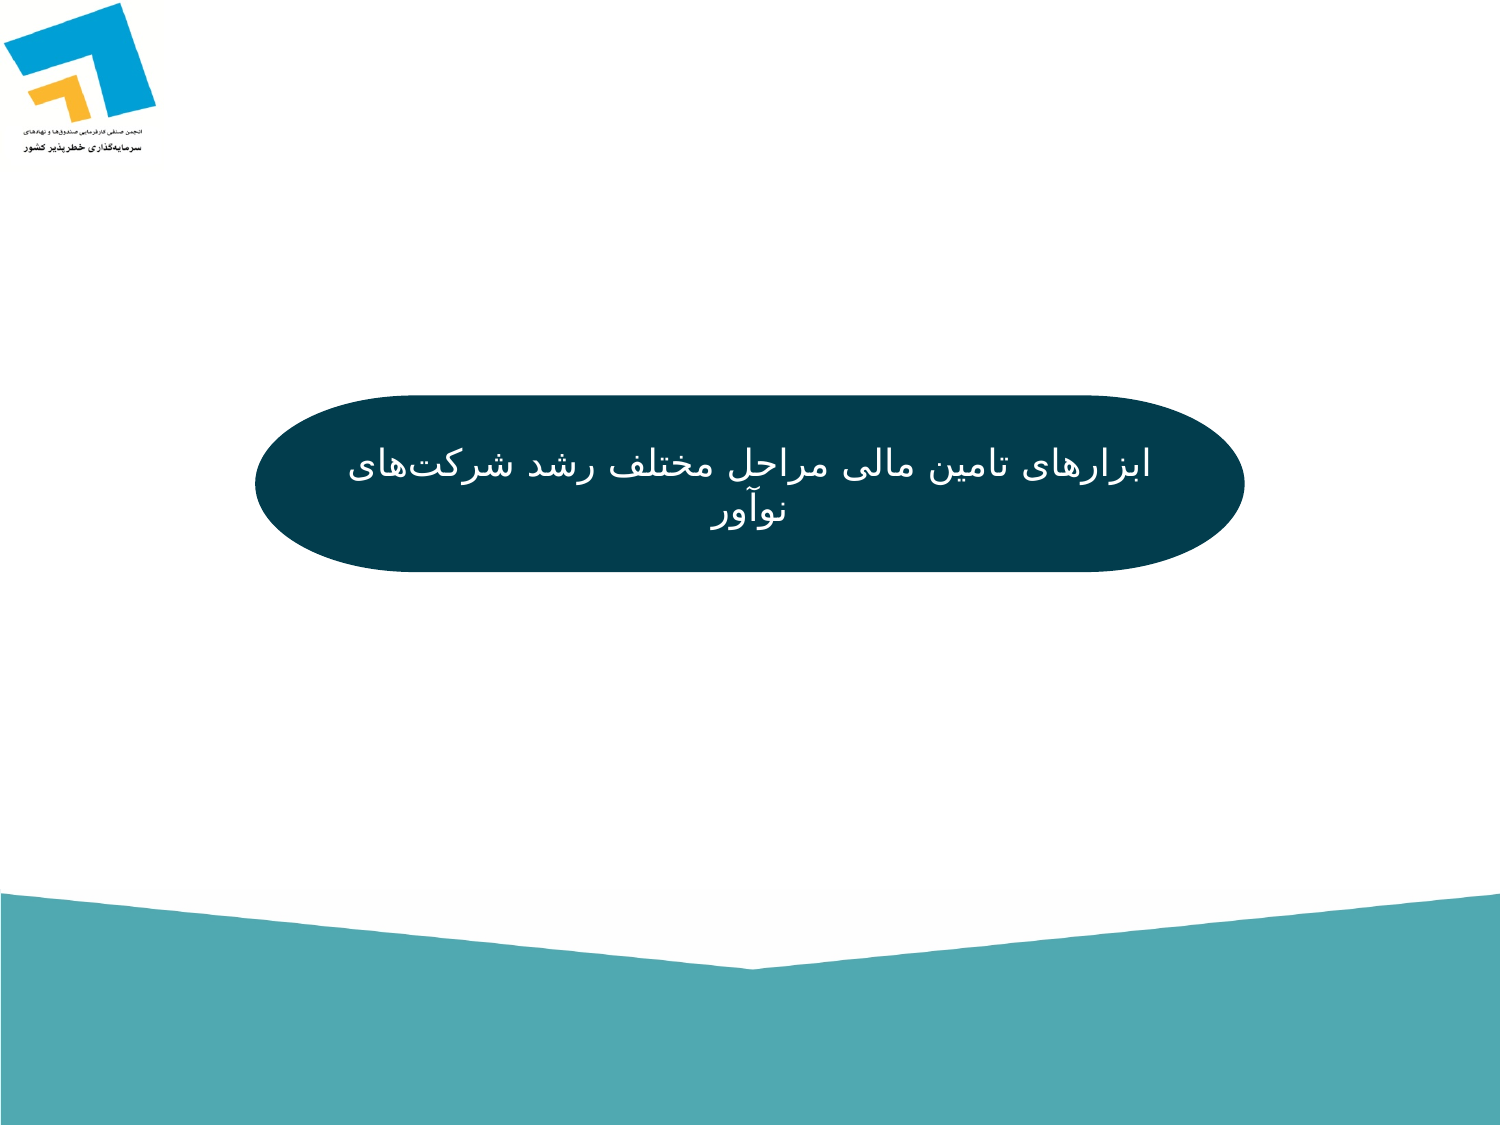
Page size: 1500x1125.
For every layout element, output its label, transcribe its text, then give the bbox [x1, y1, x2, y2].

text_box ابزارهای تامین مالی مراحل مختلف رشد شرکت‌های نوآور [254, 394, 1246, 574]
picture [0, 0, 164, 172]
picture [0, 889, 1500, 1125]
